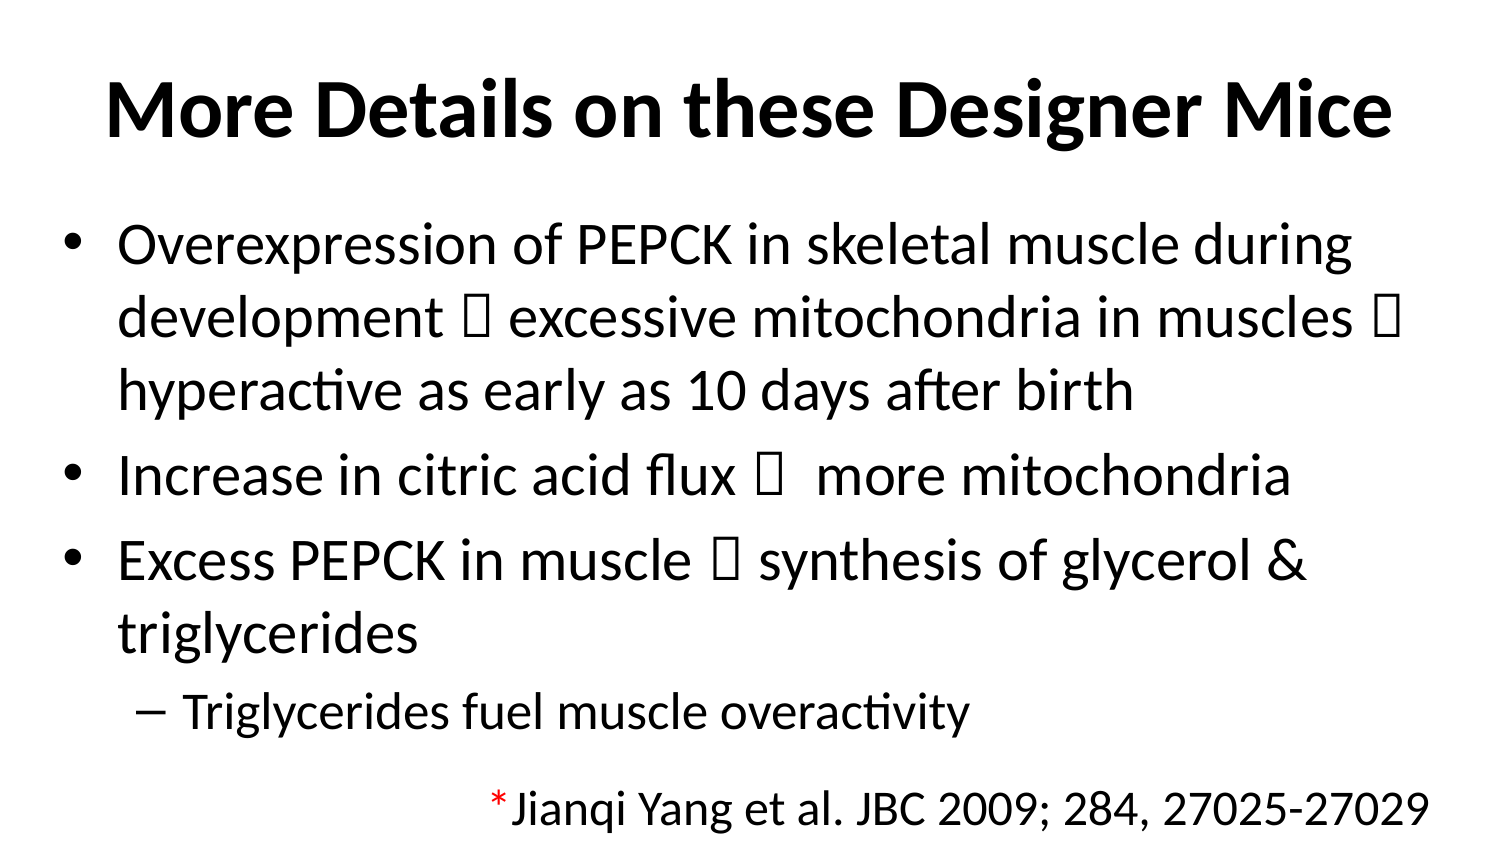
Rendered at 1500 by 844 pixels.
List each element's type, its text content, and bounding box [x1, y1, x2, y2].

title More Details on these Designer Mice [75, 33, 1425, 175]
list Overexpression of PEPCK in skeletal muscle during development  excessive mitochondria in muscles  hyperactive as early as 10 days after birth Increase in citric acid flux  more mitochondria Excess PEPCK in muscle  synthesis of glycerol & triglycerides Triglycerides fuel muscle overactivity [47, 196, 1473, 754]
text_box *Jianqi Yang et al. JBC 2009; 284, 27025-27029 [471, 767, 1446, 843]
